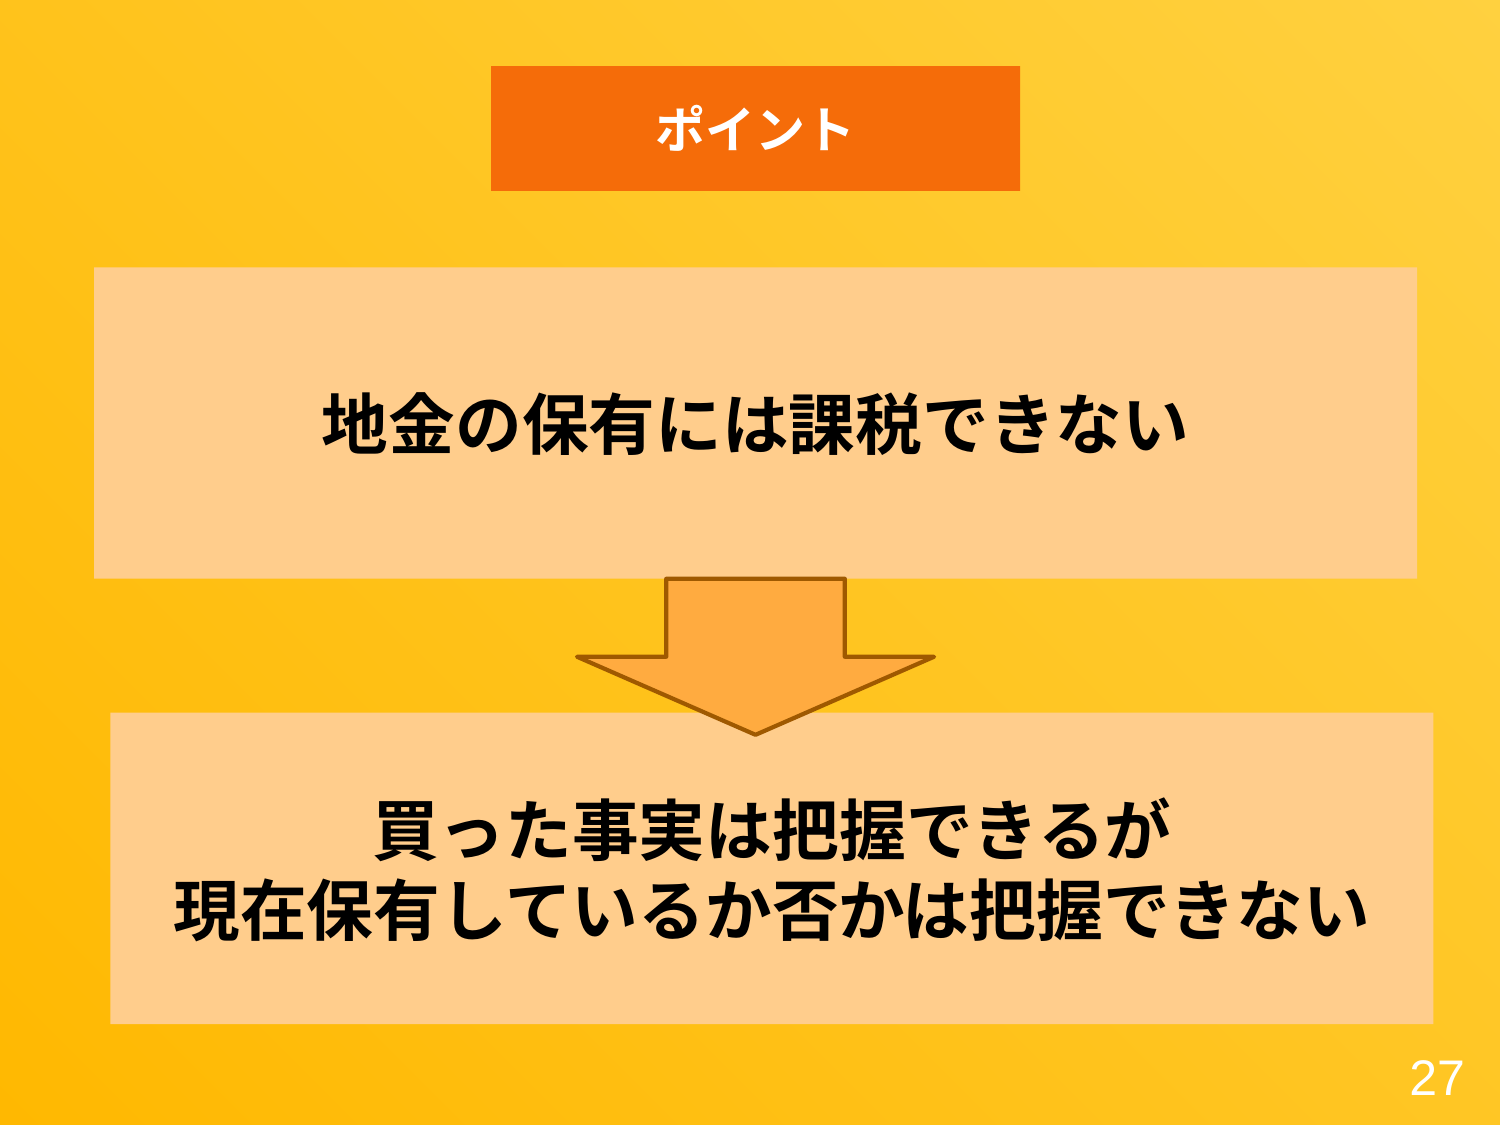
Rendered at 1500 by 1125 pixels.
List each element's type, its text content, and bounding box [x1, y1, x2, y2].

slide_number 27 [1389, 1032, 1480, 1119]
text_box [574, 576, 937, 737]
text_box [0, 0, 1500, 1125]
text_box ポイント [505, 76, 1007, 181]
text_box 地金の保有には課税できない [94, 267, 1418, 579]
text_box [491, 66, 1021, 191]
text_box 買った事実は把握できるが 現在保有しているか否かは把握できない [110, 712, 1434, 1025]
